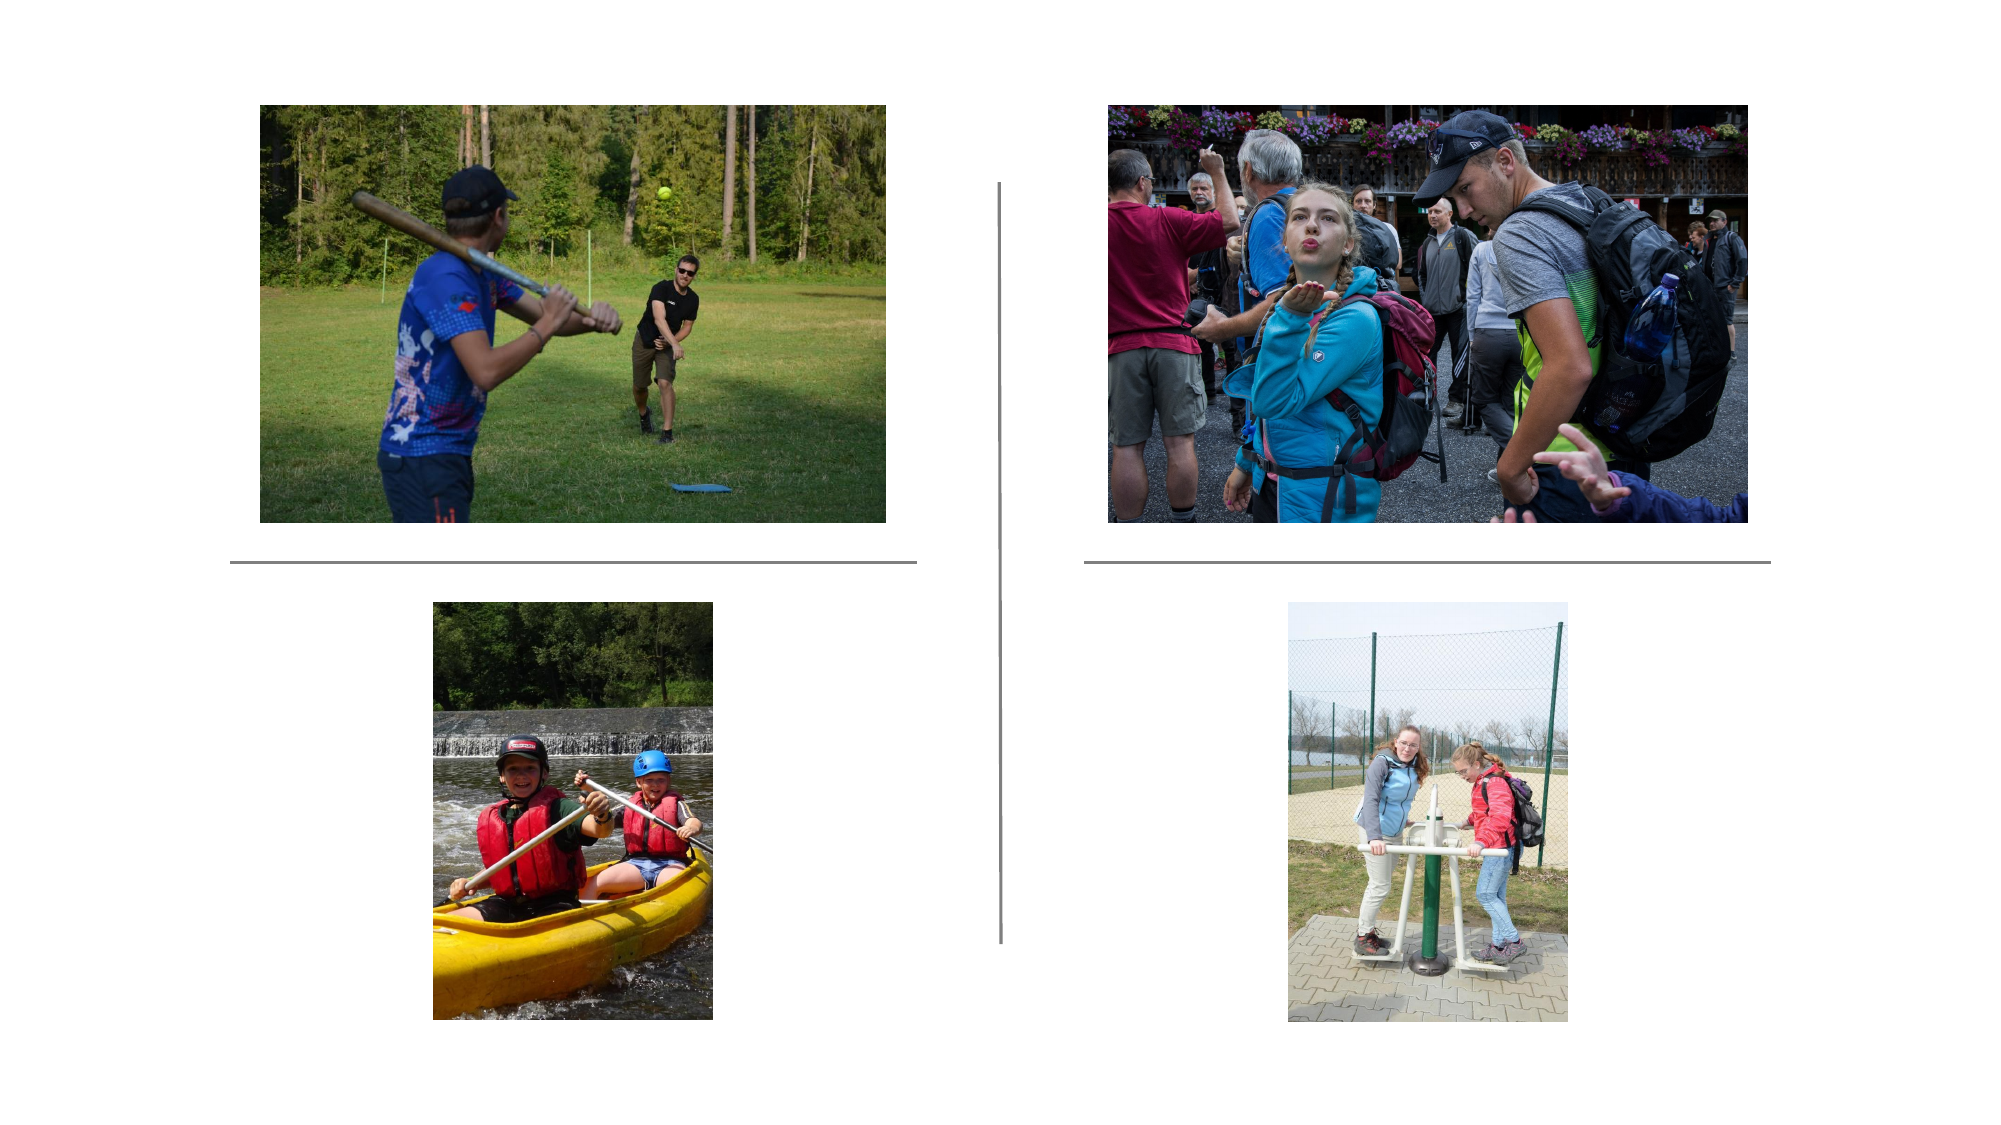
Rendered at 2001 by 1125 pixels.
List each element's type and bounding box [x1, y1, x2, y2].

picture [260, 105, 886, 523]
picture [1108, 105, 1748, 523]
picture [433, 602, 713, 1020]
list [1288, 602, 1568, 1022]
